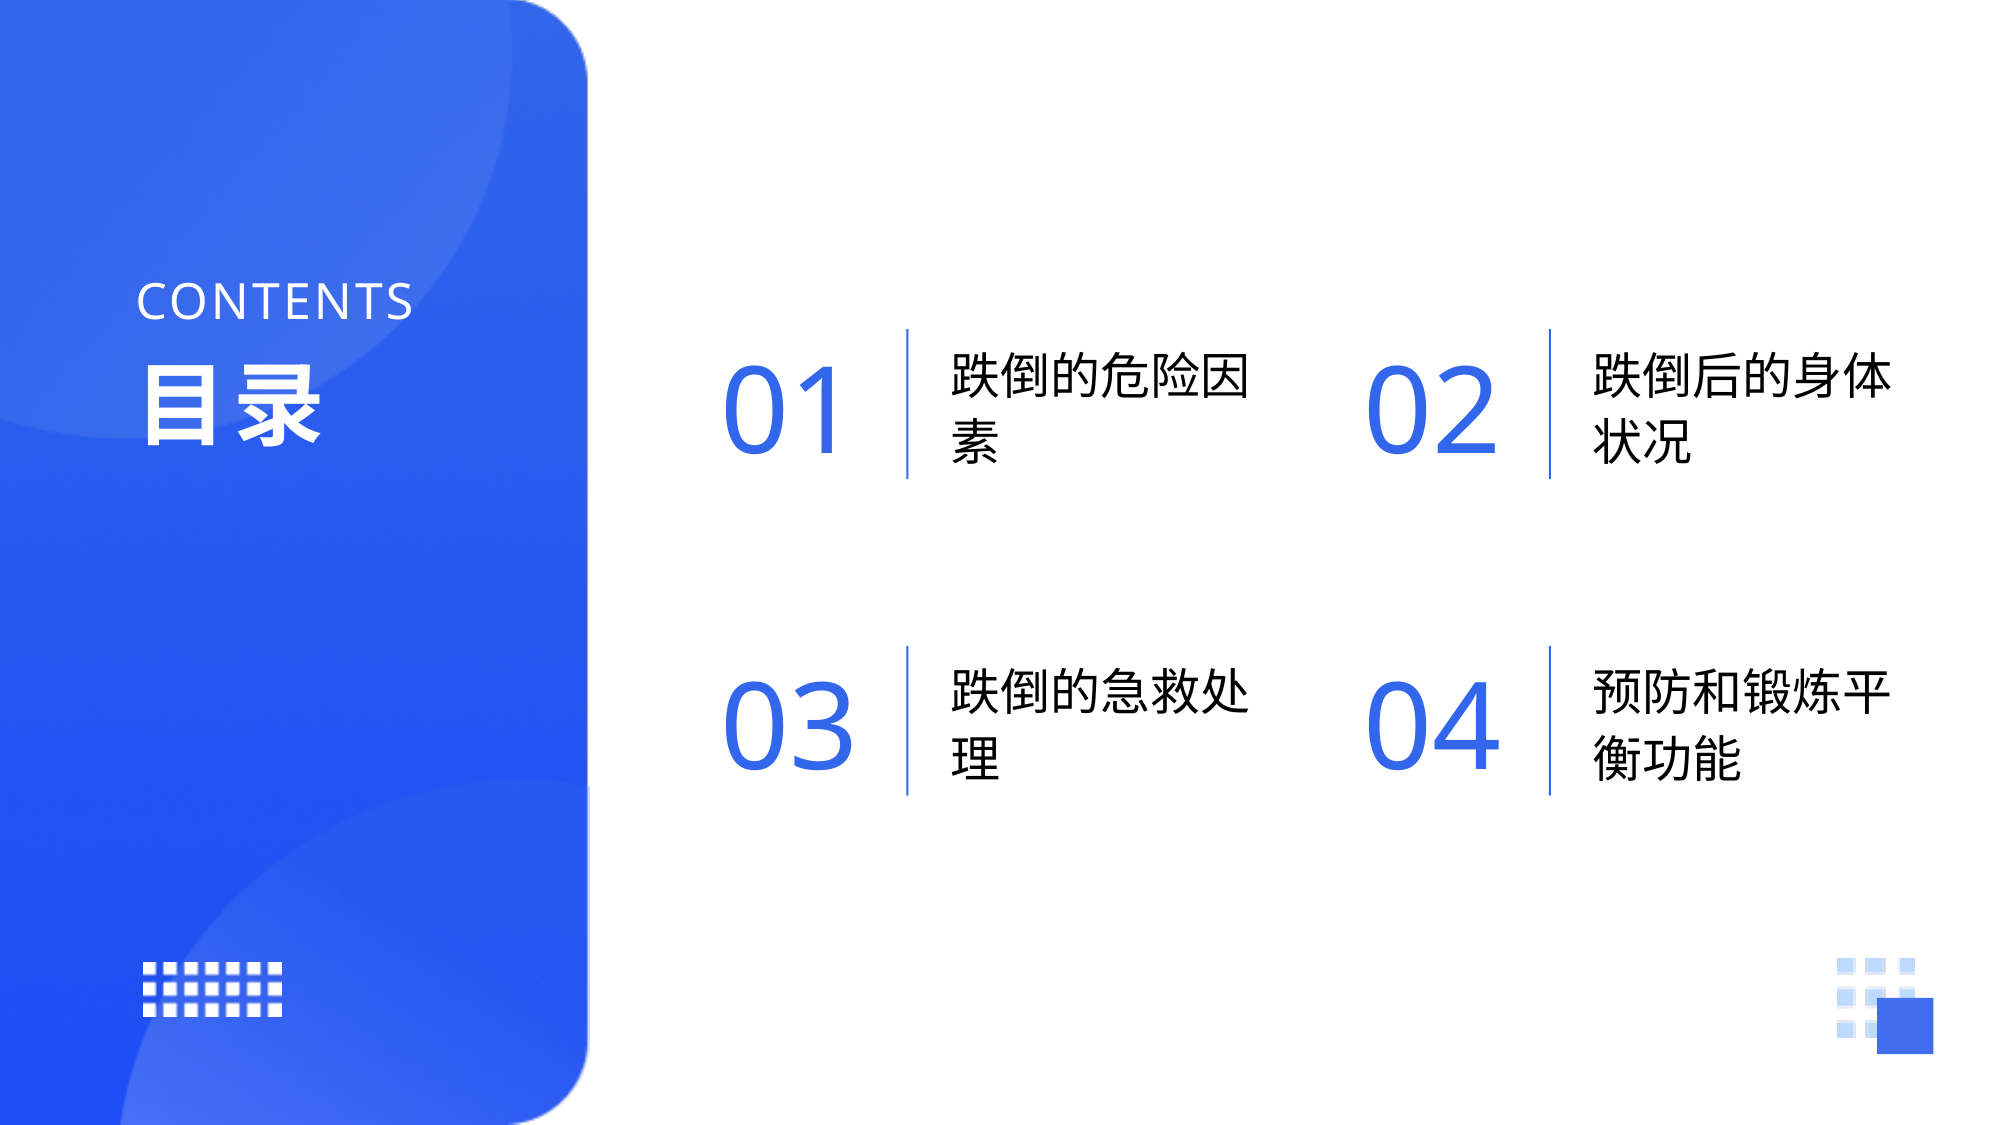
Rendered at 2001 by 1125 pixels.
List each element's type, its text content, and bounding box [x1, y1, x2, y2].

picture [0, 0, 590, 1125]
subtitle CONTENTS [135, 254, 496, 330]
title 目录 [135, 331, 507, 457]
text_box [701, 318, 1913, 797]
picture [1837, 958, 1915, 1038]
